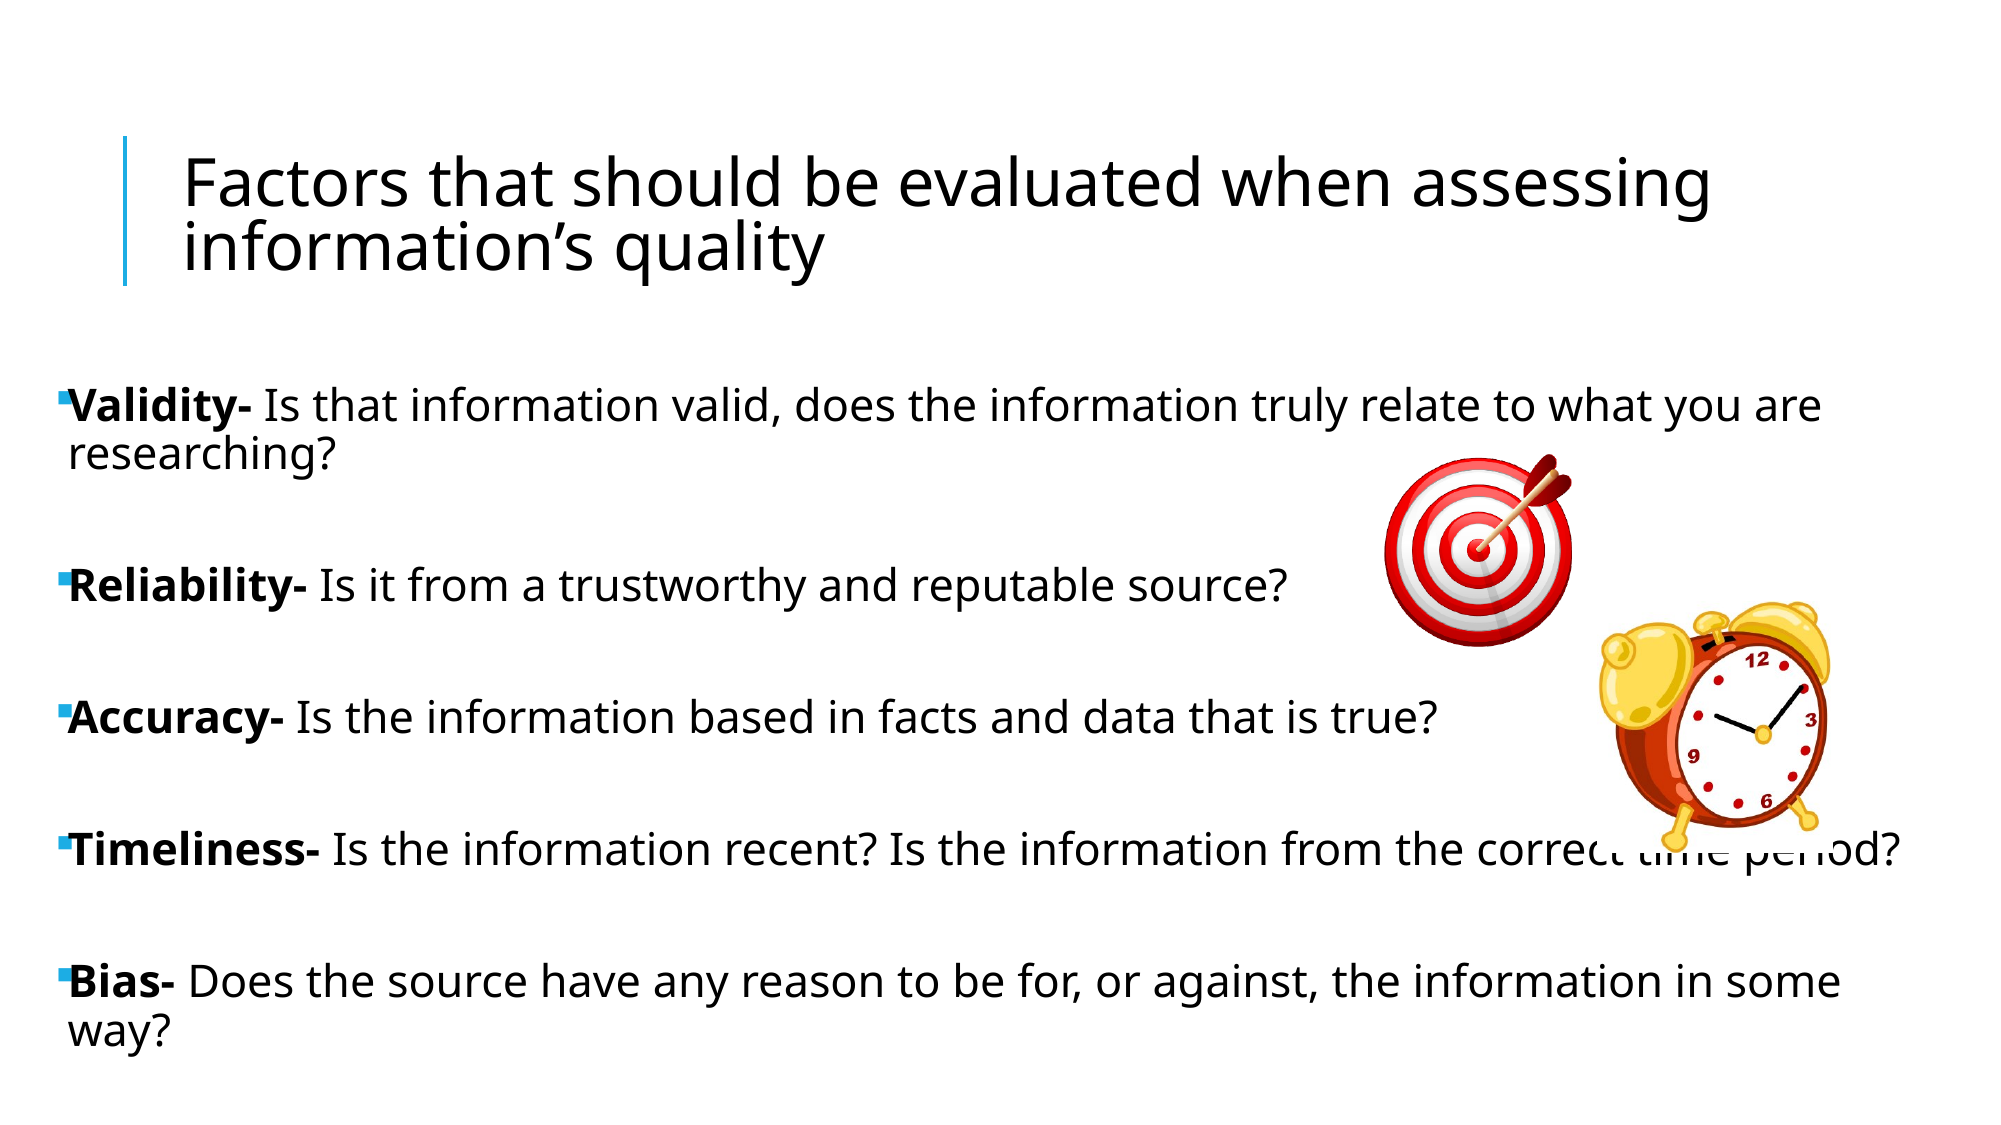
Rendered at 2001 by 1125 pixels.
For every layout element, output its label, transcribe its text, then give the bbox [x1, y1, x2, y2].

title Factors that should be evaluated when assessing information’s quality [168, 96, 1763, 342]
list Validity- Is that information valid, does the information truly relate to what you are researching? Reliability- Is it from a trustworthy and reputable source? Accuracy- Is the information based in facts and data that is true? Timeliness- Is the information recent? Is the information from the correct time period? Bias- Does the source have any reason to be for, or against, the information in some way? [47, 375, 1961, 1079]
picture [1596, 601, 1834, 853]
picture [1384, 453, 1573, 647]
